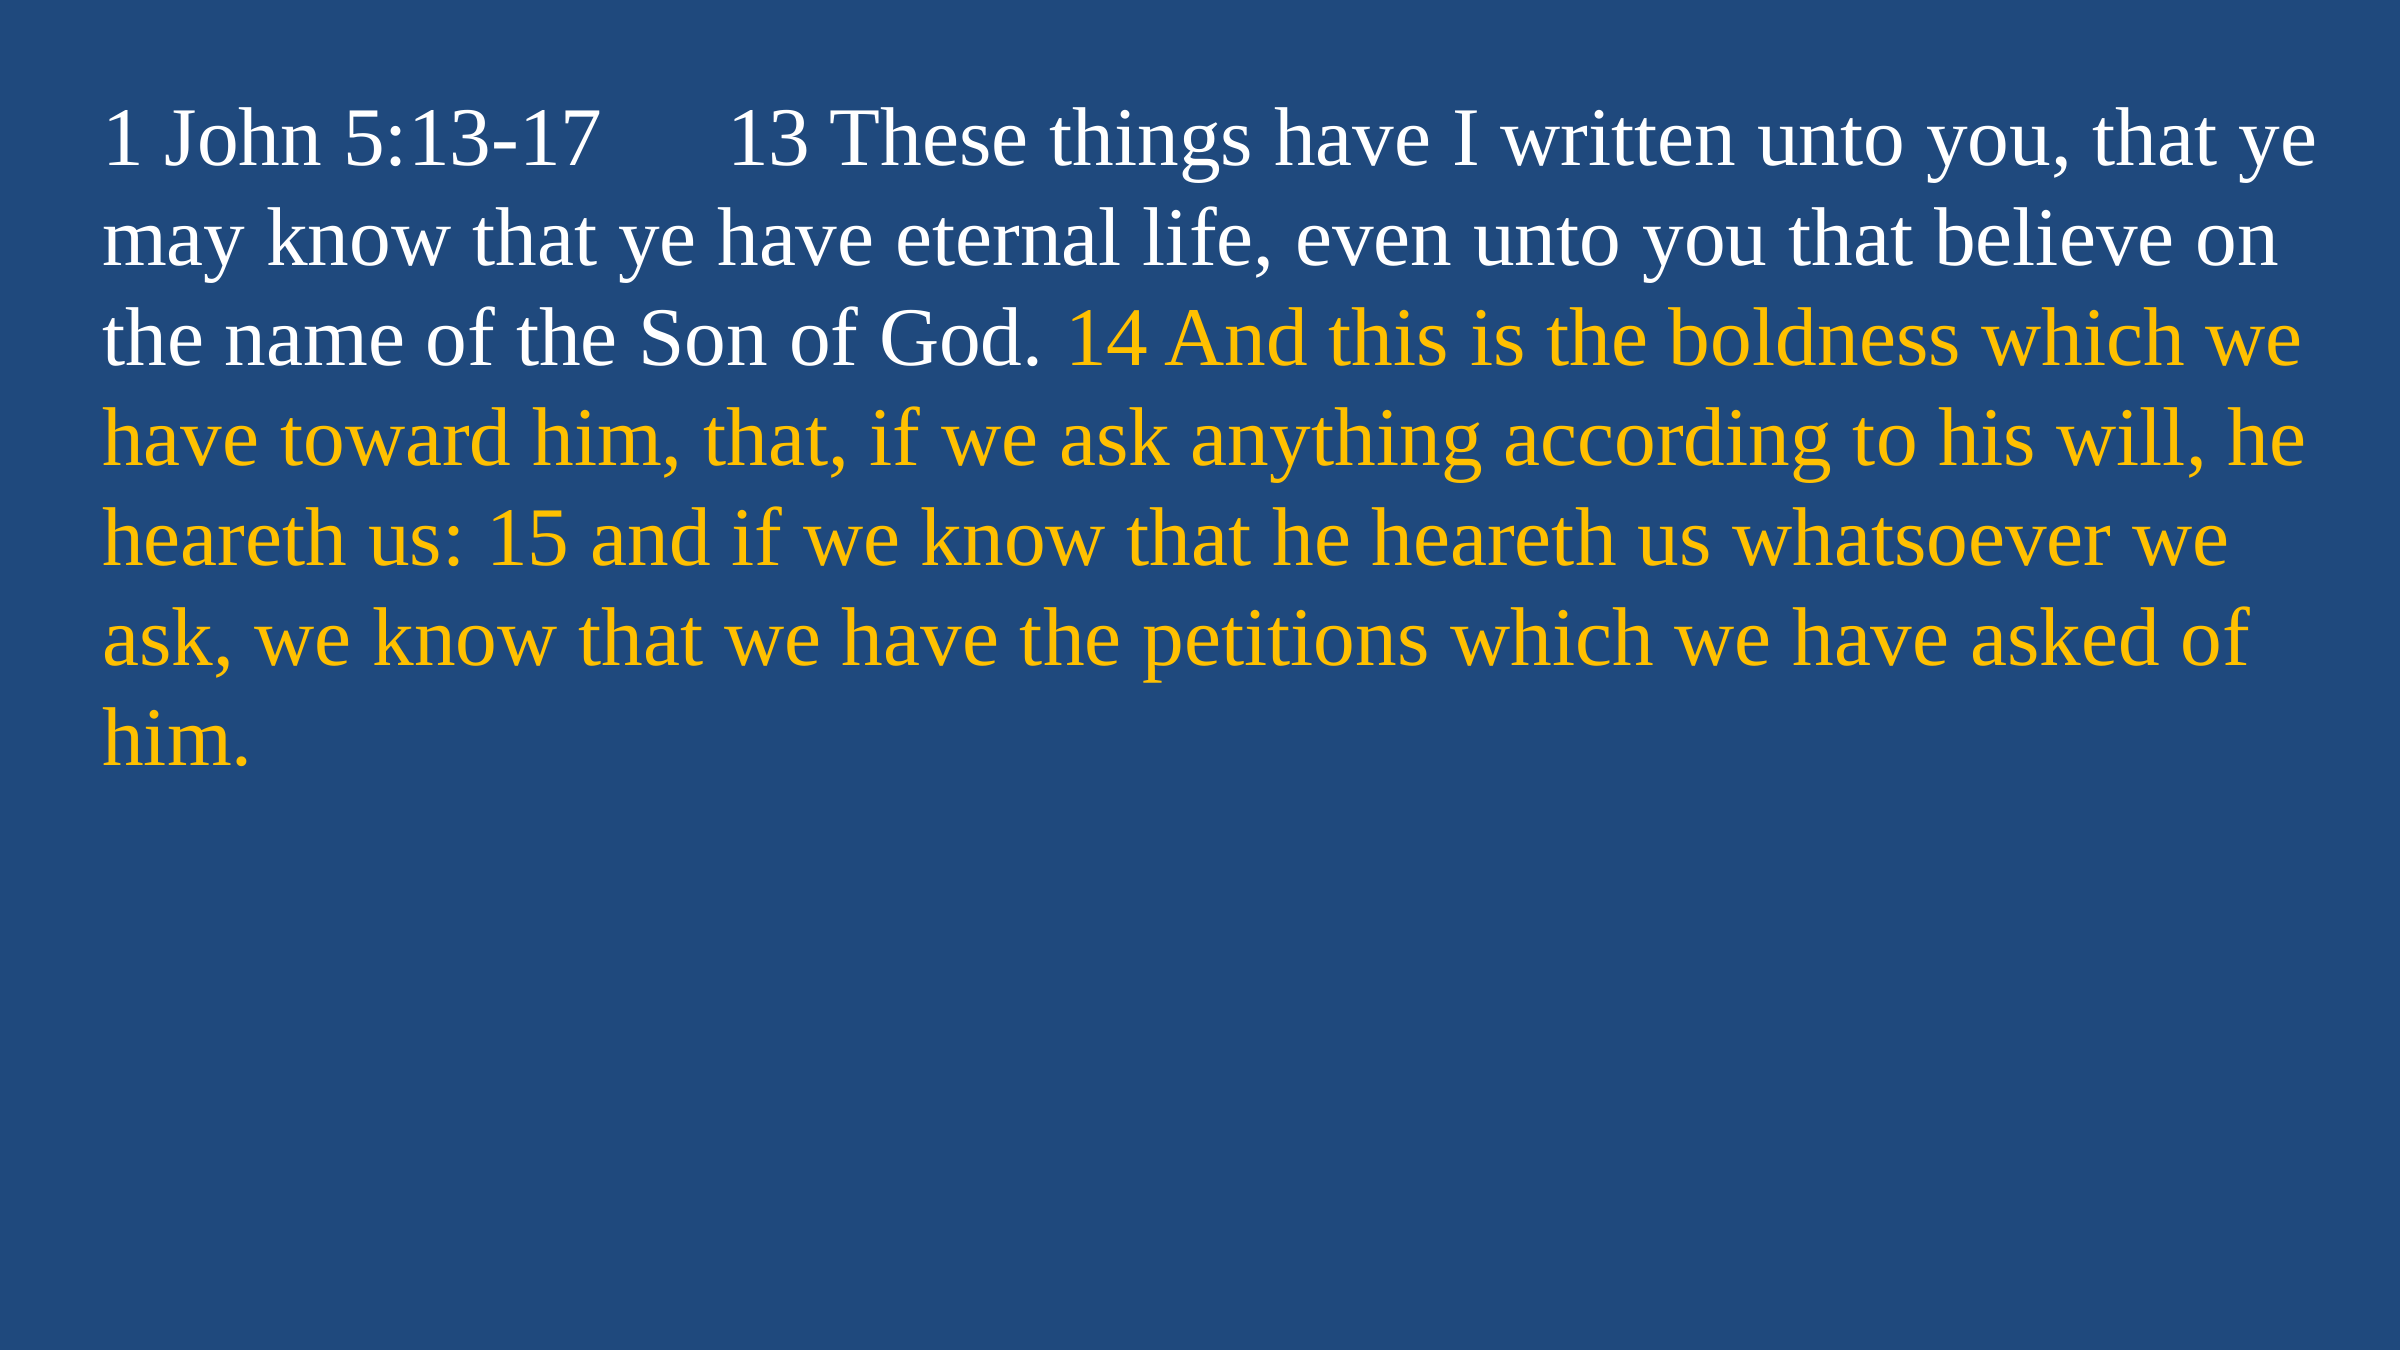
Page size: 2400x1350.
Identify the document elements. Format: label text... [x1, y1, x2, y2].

text_box [37, 37, 2363, 453]
text_box 1 John 5:13-17 13 These things have I written unto you, that ye may know that ye have eternal life, even unto you that believe on the name of the Son of God. 14 And this is the boldness which we have toward him, that, if we ask anything according to his will, he heareth us: 15 and if we know that he heareth us whatsoever we ask, we know that we have the petitions which we have asked of him. [87, 75, 2363, 790]
